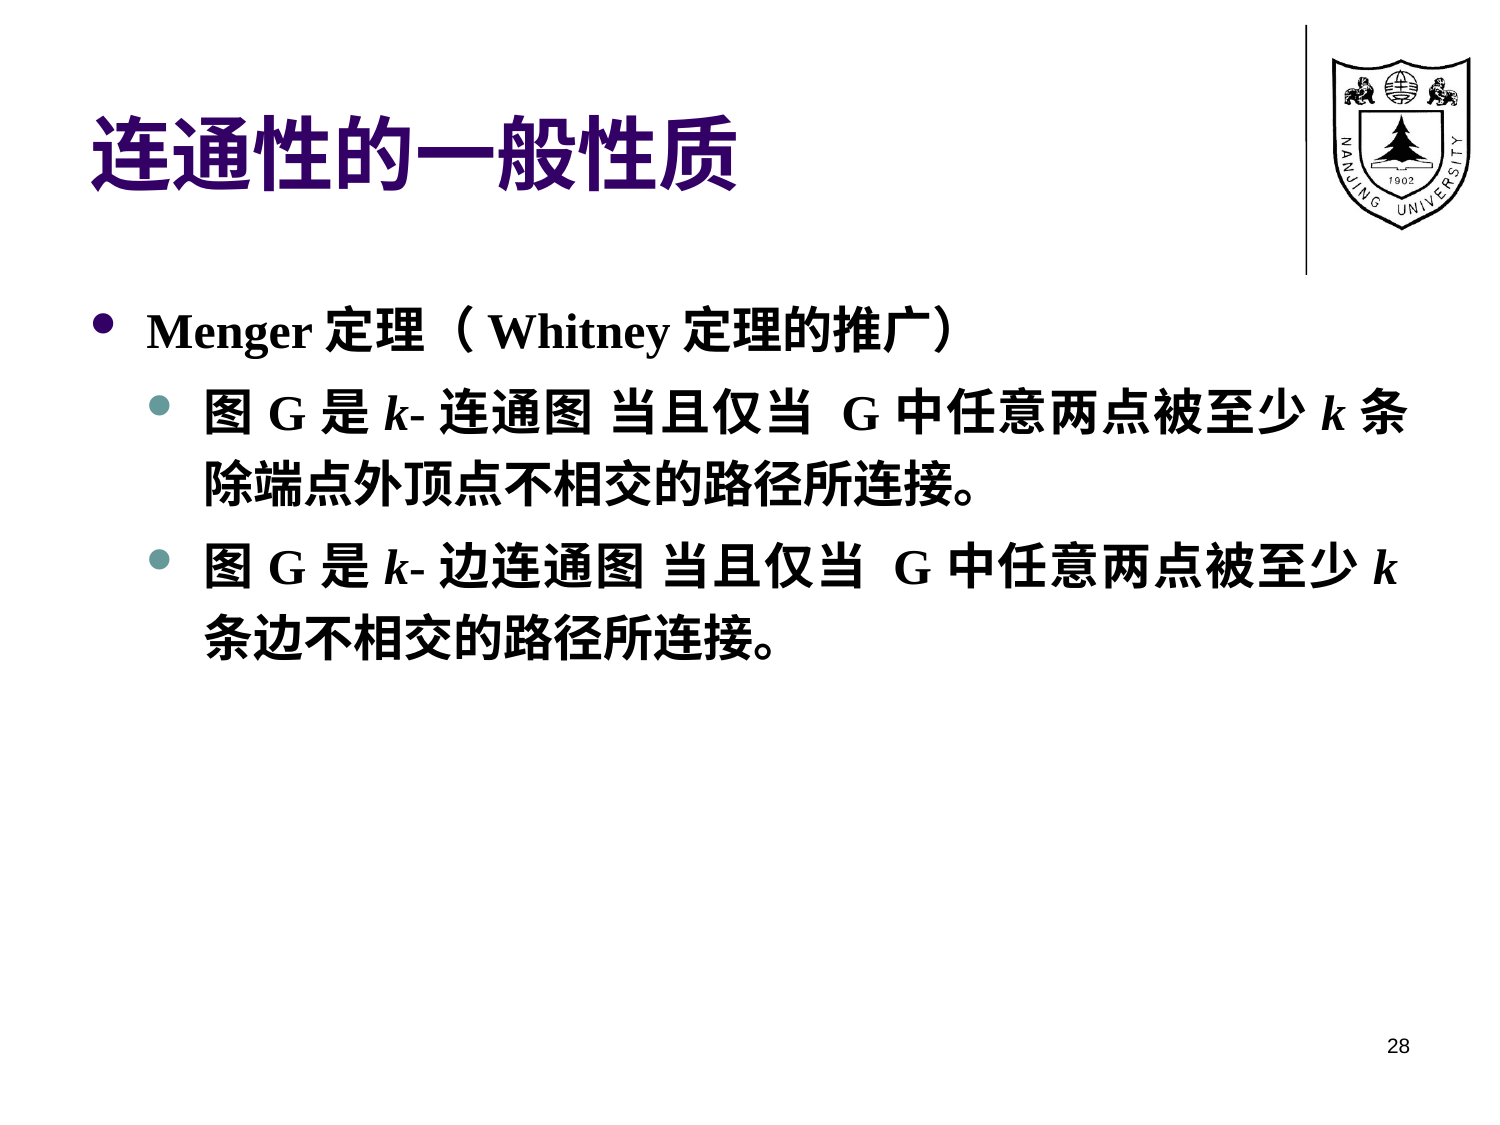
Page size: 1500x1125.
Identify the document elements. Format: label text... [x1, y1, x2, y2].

title 连通性的一般性质 [75, 20, 1313, 209]
slide_number 28 [1074, 1024, 1426, 1101]
list Menger定理（Whitney定理的推广） 图G是k-连通图 当且仅当 G中任意两点被至少k条除端点外顶点不相交的路径所连接。 图G是k-边连通图 当且仅当 G中任意两点被至少k条边不相交的路径所连接。 [75, 278, 1425, 1071]
picture [1328, 51, 1481, 235]
